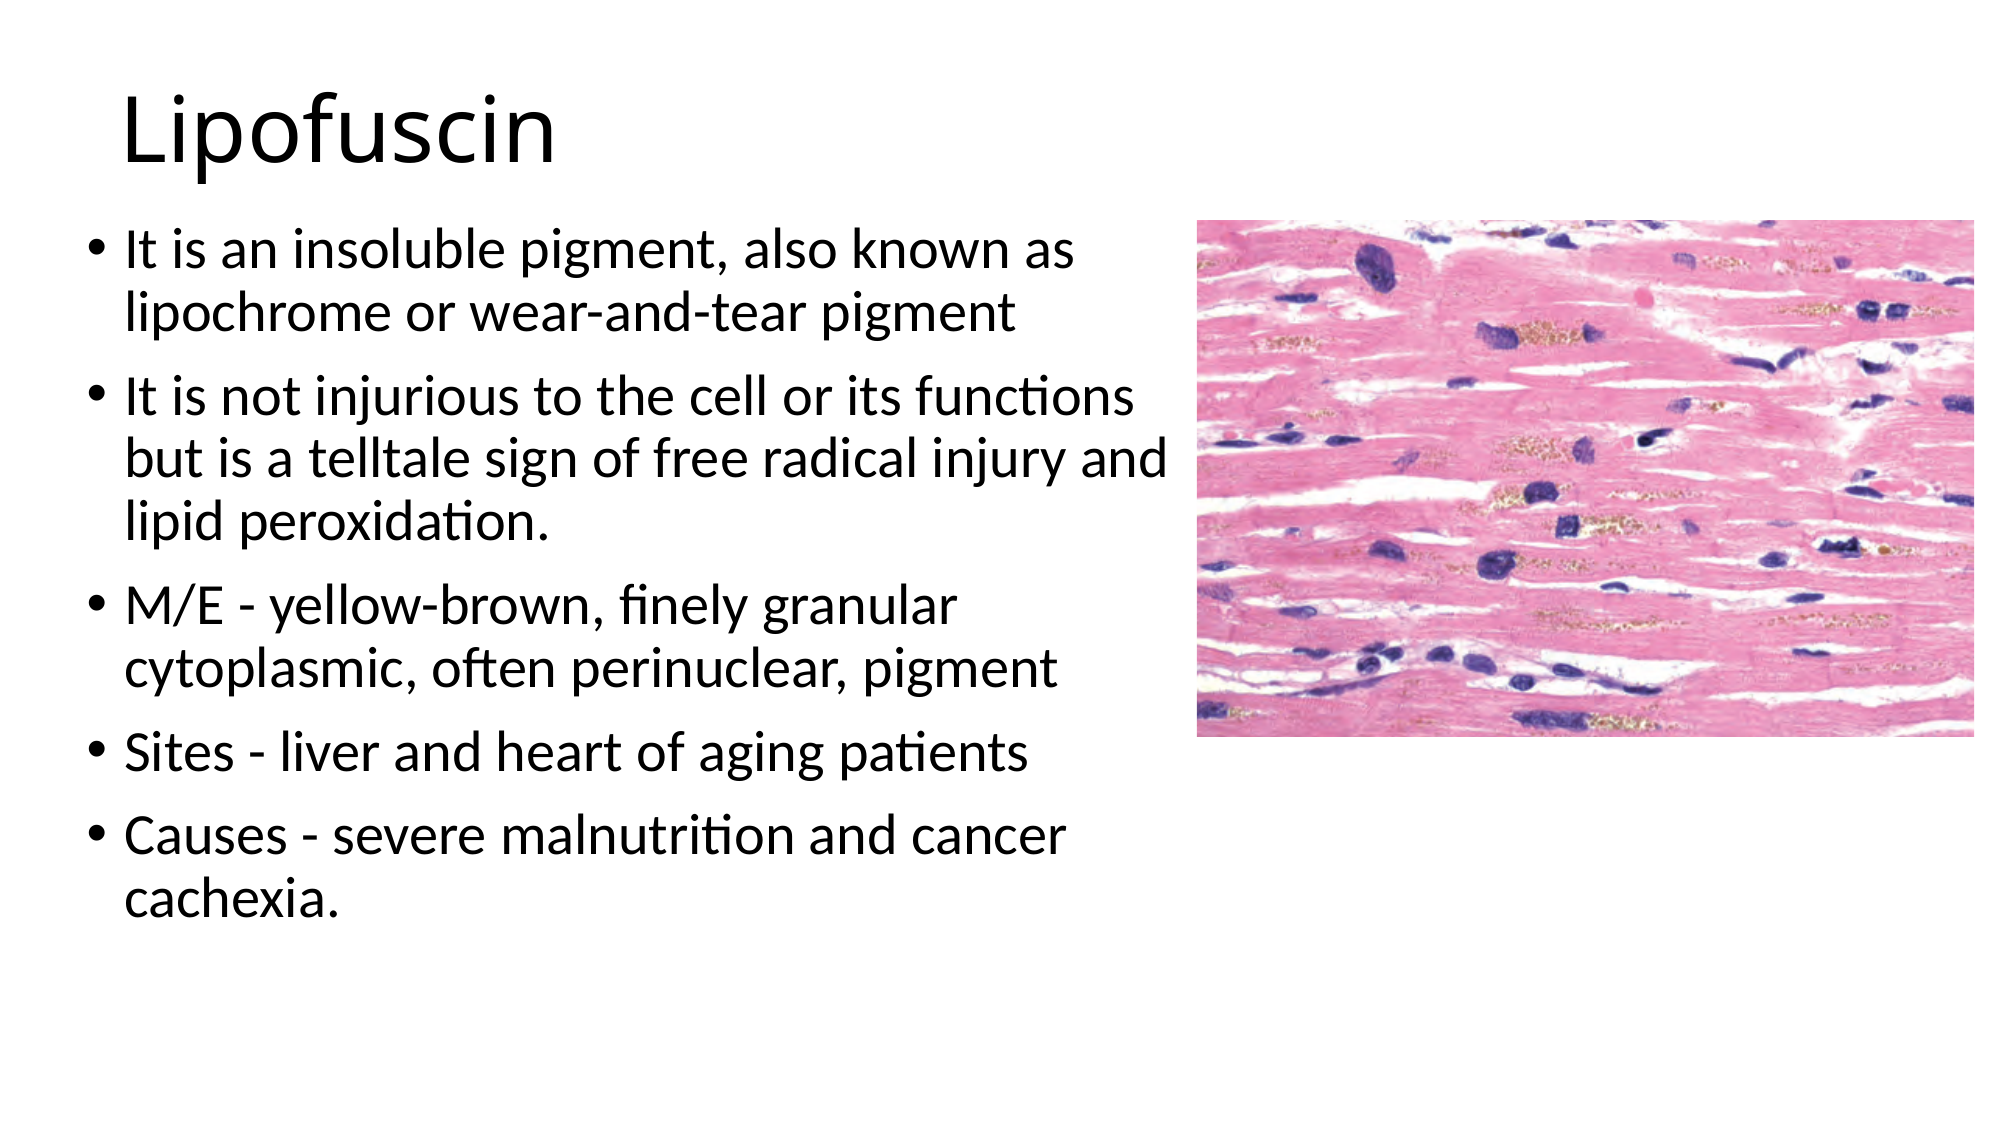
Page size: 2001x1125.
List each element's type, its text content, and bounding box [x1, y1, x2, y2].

title Lipofuscin [104, 23, 1830, 220]
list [1196, 220, 1975, 737]
list It is an insoluble pigment, also known as lipochrome or wear-and-tear pigment It is not injurious to the cell or its functions but is a telltale sign of free radical injury and lipid peroxidation. M/E - yellow-brown, finely granular cytoplasmic, often perinuclear, pigment Sites - liver and heart of aging patients Causes - severe malnutrition and cancer cachexia. [71, 210, 1224, 1125]
